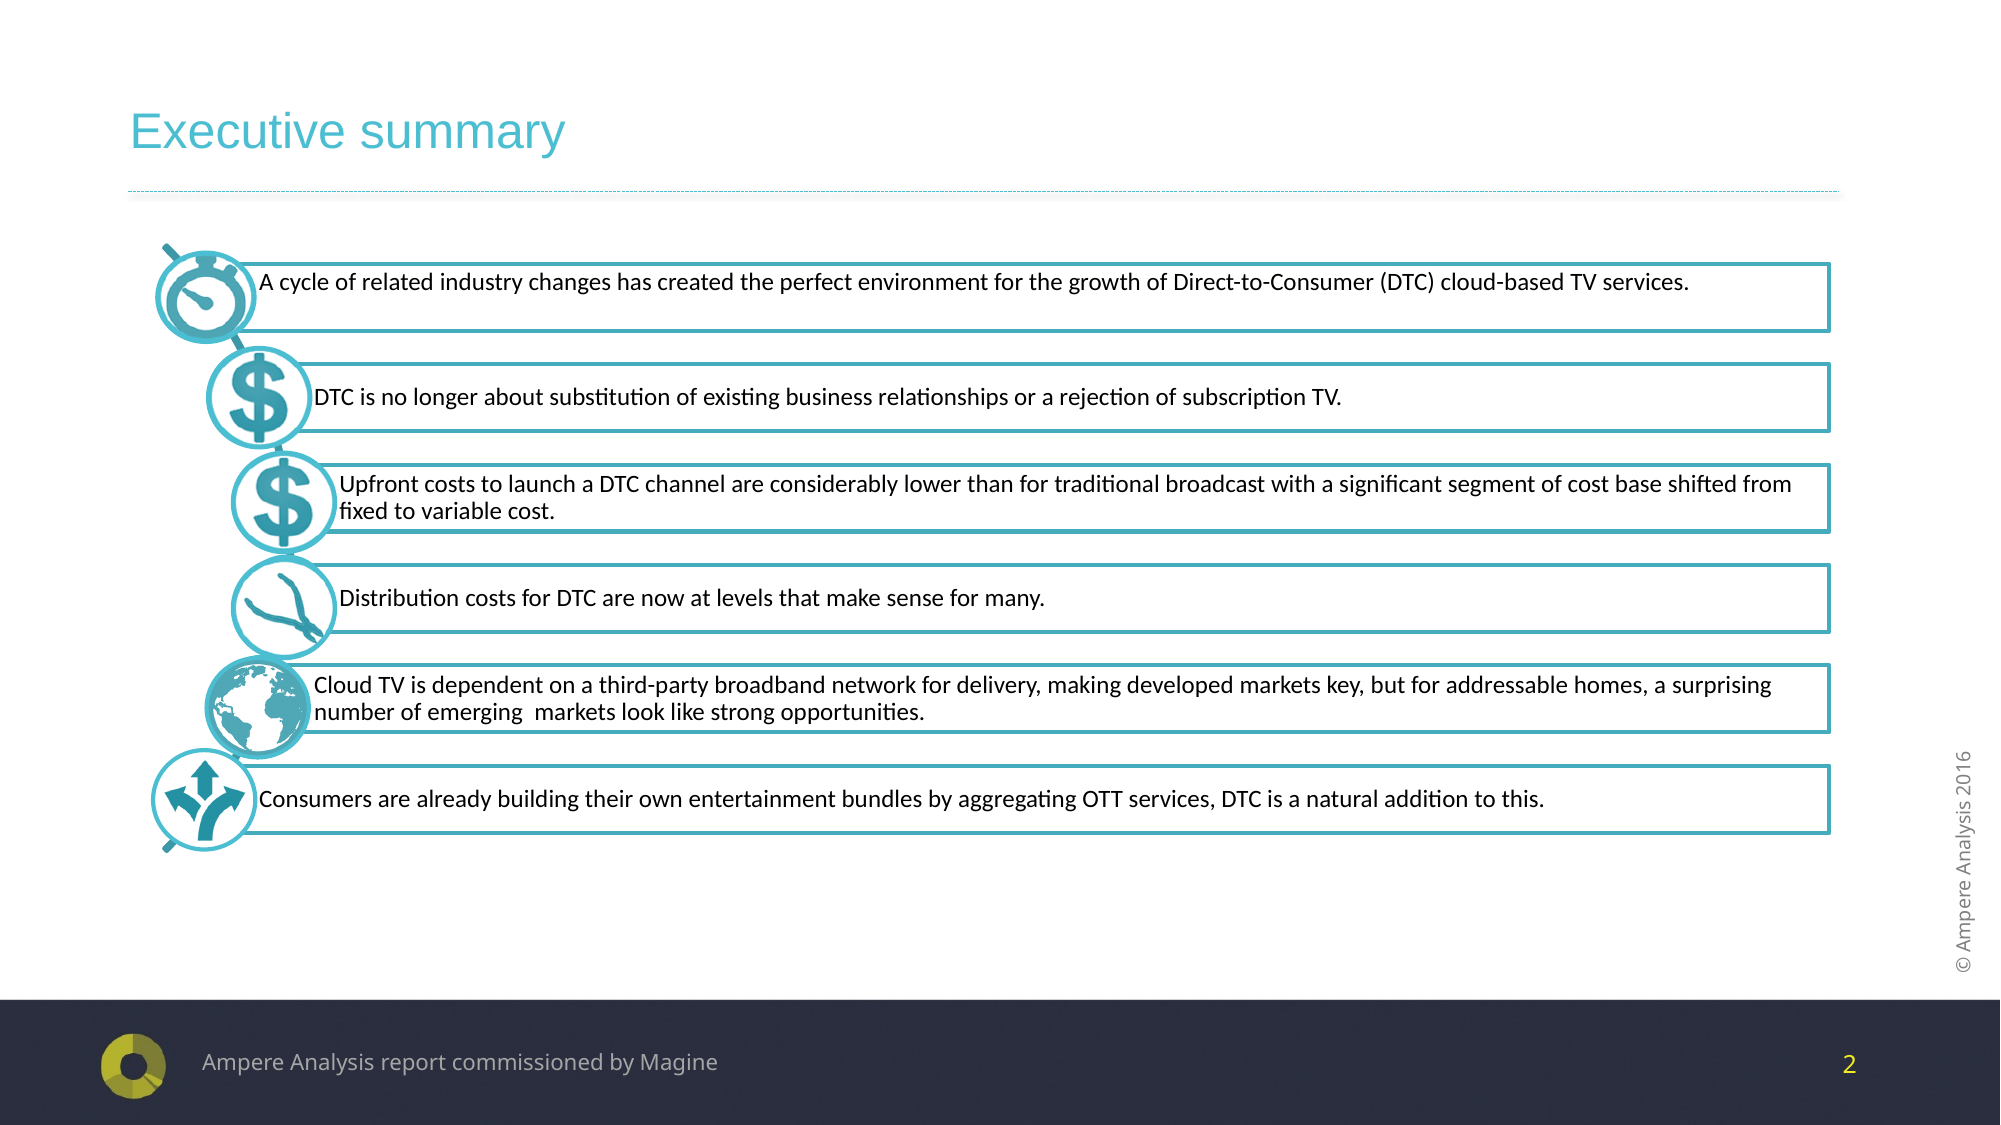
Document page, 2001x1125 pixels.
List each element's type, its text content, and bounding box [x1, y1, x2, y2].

title Executive summary [99, 45, 1900, 193]
picture [0, 919, 2000, 1125]
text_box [151, 230, 1836, 867]
